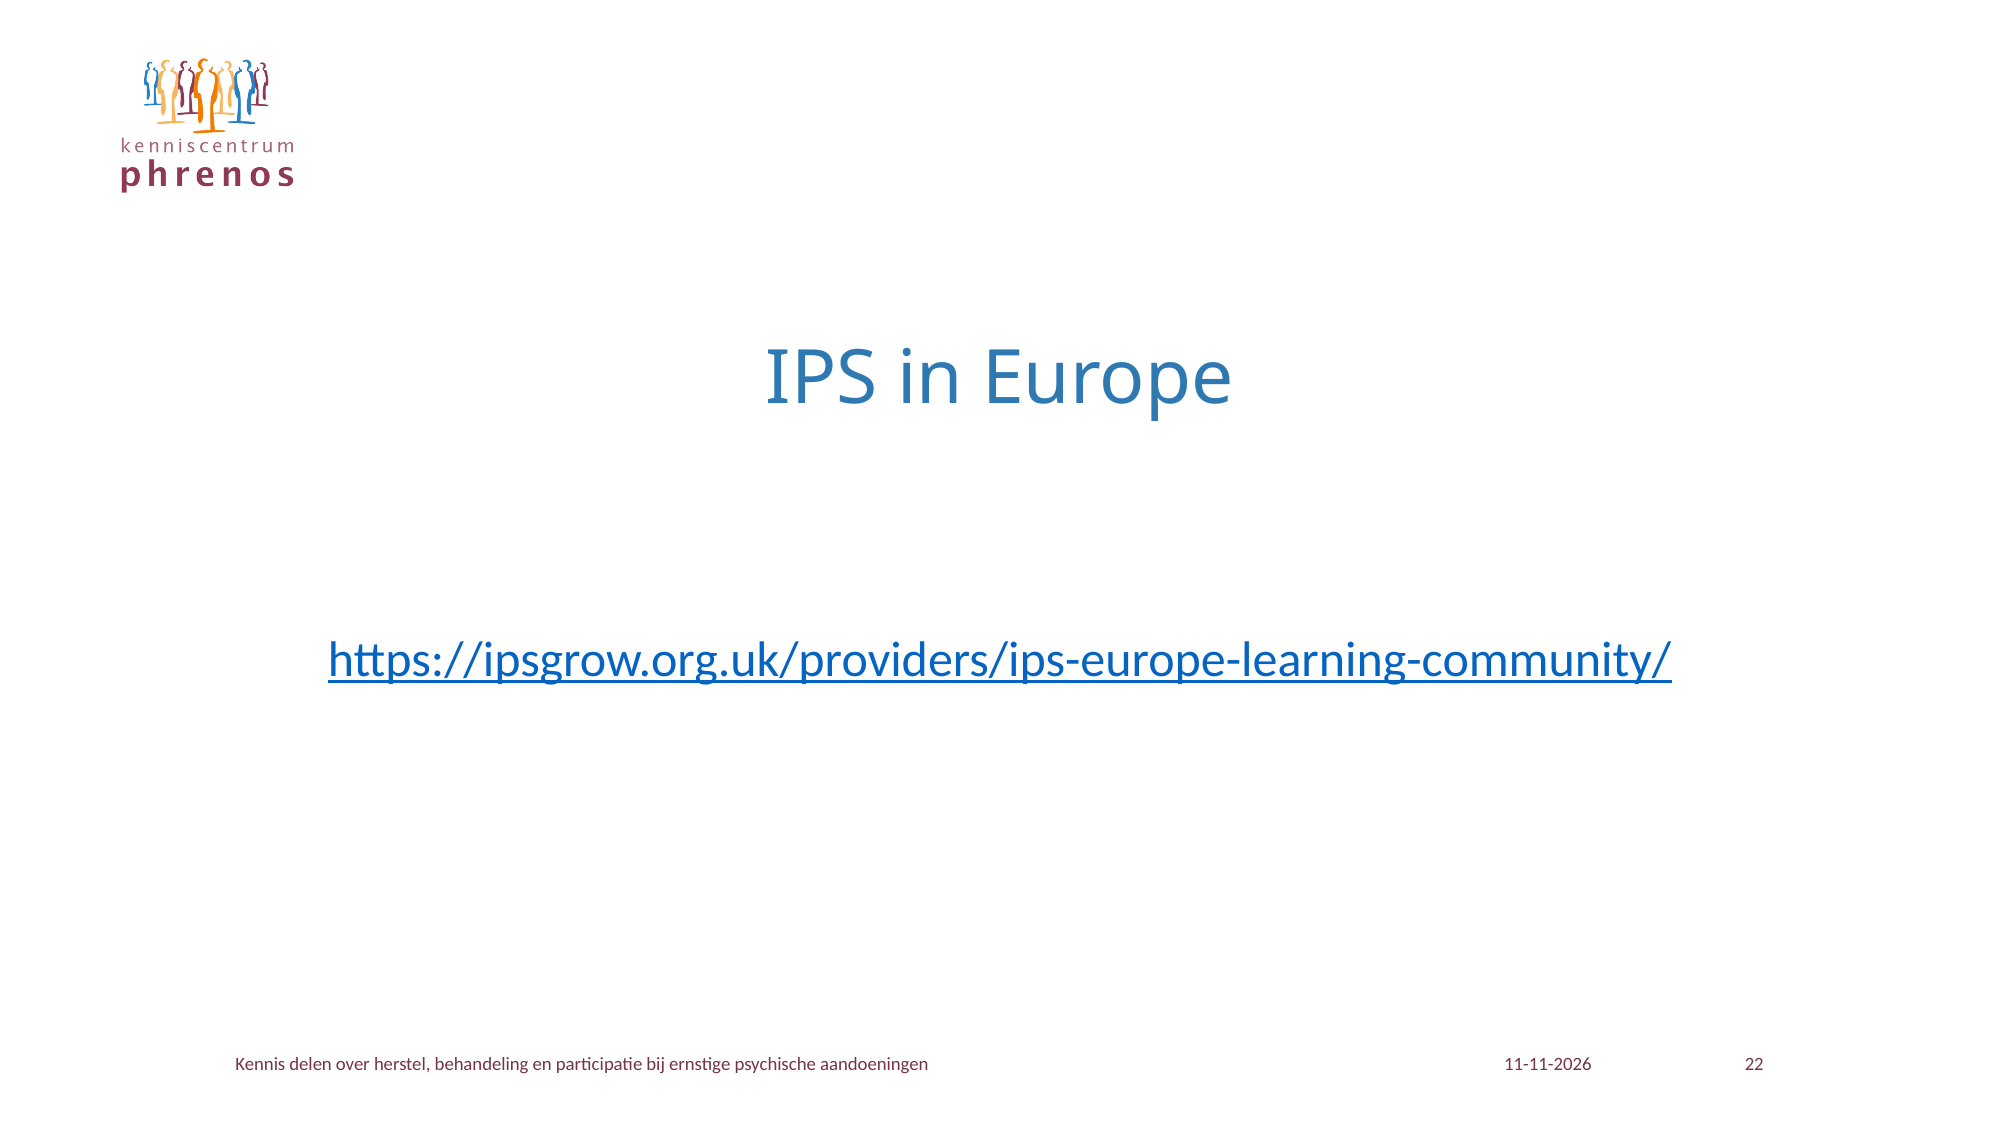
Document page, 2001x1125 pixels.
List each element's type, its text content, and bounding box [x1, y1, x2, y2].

subtitle https://ipsgrow.org.uk/providers/ips-europe-learning-community/ [236, 625, 1764, 981]
slide_number 22 [1681, 1033, 1764, 1094]
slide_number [1504, 1033, 1623, 1094]
footer Kennis delen over herstel, behandeling en participatie bij ernstige psychische aandoeningen [197, 1033, 966, 1094]
picture [118, 58, 296, 201]
title IPS in Europe [236, 236, 1764, 591]
